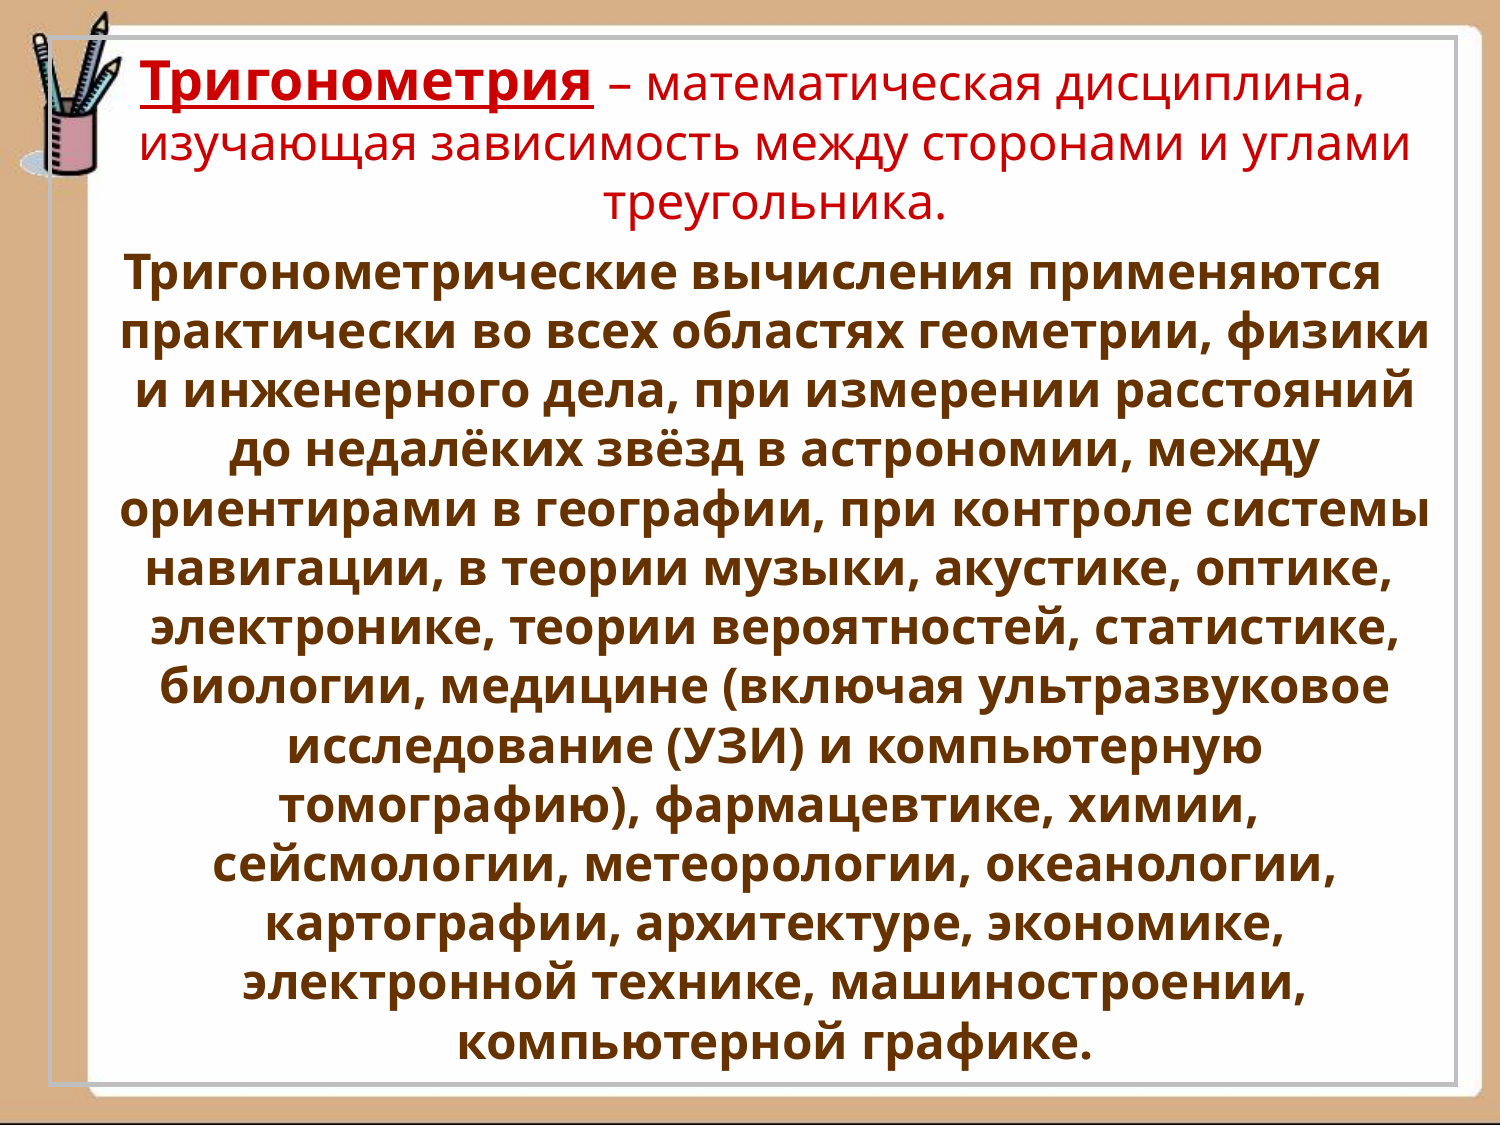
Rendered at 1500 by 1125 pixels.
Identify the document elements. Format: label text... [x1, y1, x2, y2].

picture [0, 0, 1500, 1125]
list Тригонометрия – математическая дисциплина, изучающая зависимость между сторонами и углами треугольника. Тригонометрические вычисления применяются практически во всех областях геометрии, физики и инженерного дела, при измерении расстояний до недалёких звёзд в астрономии, между ориентирами в географии, при контроле системы навигации, в теории музыки, акустике, оптике, электронике, теории вероятностей, статистике, биологии, медицине (включая ультразвуковое исследование (УЗИ) и компьютерную томографию), фармацевтике, химии, сейсмологии, метеорологии, океанологии, картографии, архитектуре, экономике, электронной технике, машиностроении, компьютерной графике. [49, 37, 1456, 1085]
